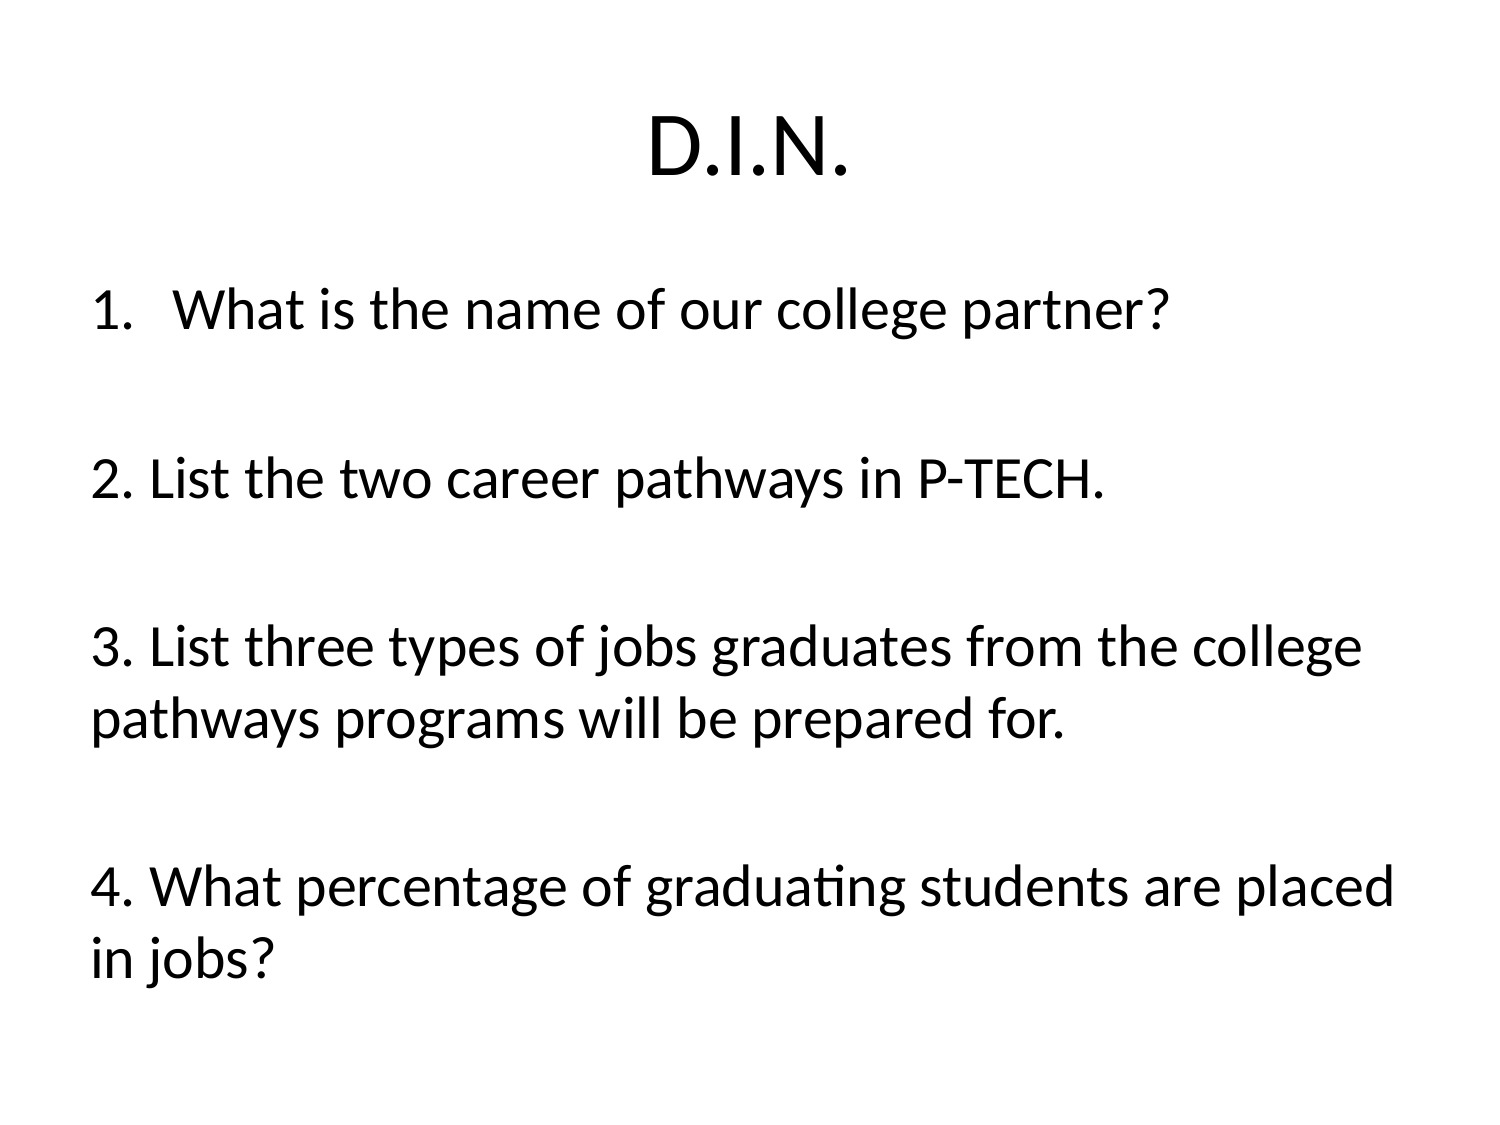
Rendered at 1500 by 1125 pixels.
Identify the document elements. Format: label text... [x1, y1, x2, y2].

list What is the name of our college partner? 2. List the two career pathways in P-TECH. 3. List three types of jobs graduates from the college pathways programs will be prepared for. 4. What percentage of graduating students are placed in jobs? [75, 262, 1425, 1005]
title D.I.N. [75, 45, 1425, 233]
